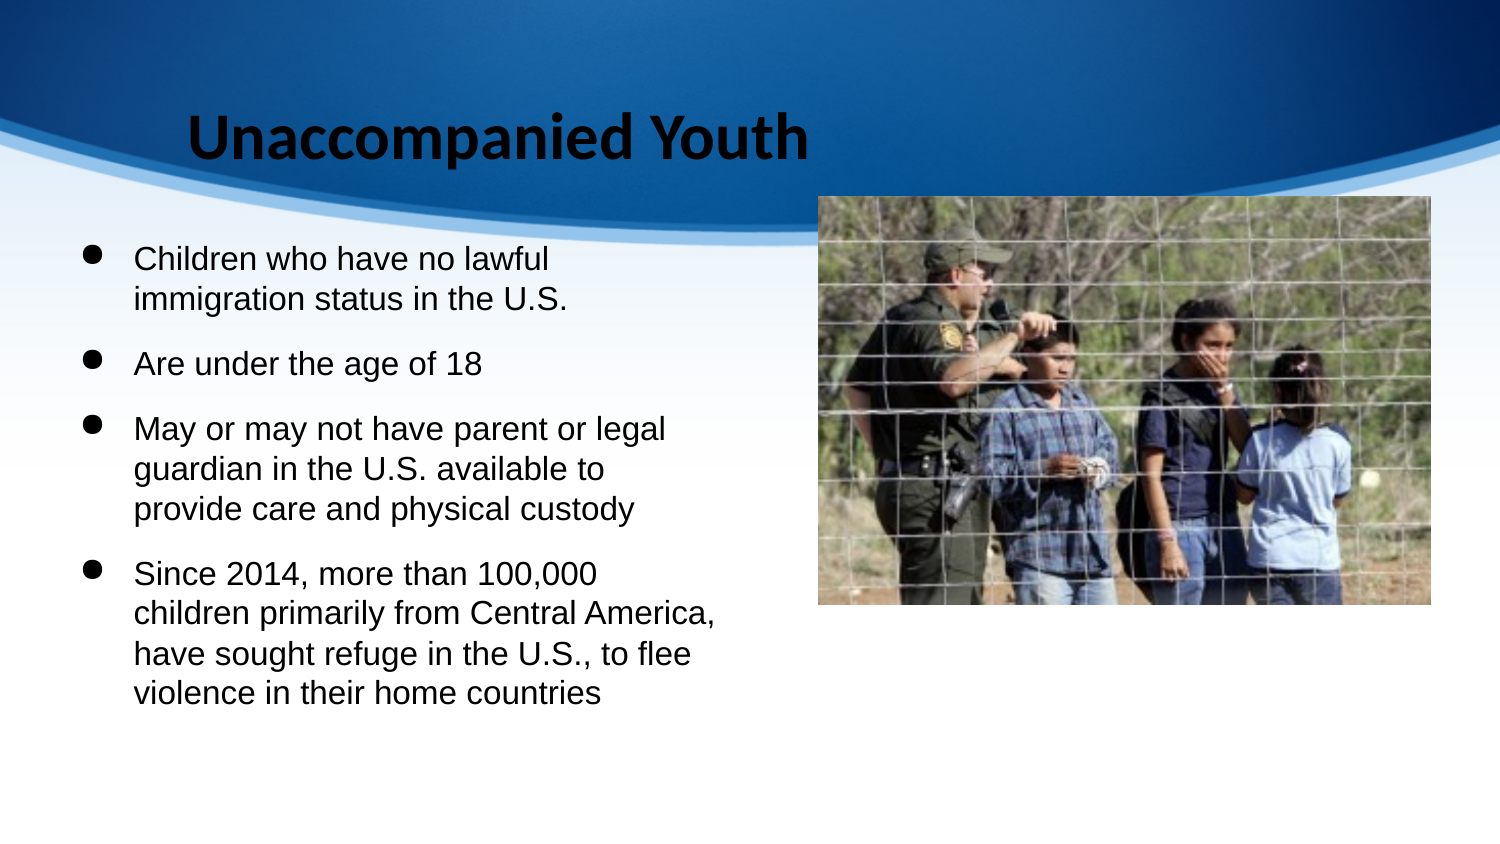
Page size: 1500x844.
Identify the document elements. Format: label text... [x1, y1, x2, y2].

title Unaccompanied Youth [43, 40, 954, 189]
subtitle Children who have no lawful immigration status in the U.S. Are under the age of 18 May or may not have parent or legal guardian in the U.S. available to provide care and physical custody Since 2014, more than 100,000 children primarily from Central America, have sought refuge in the U.S., to flee violence in their home countries [43, 222, 736, 738]
picture [0, 0, 1500, 844]
